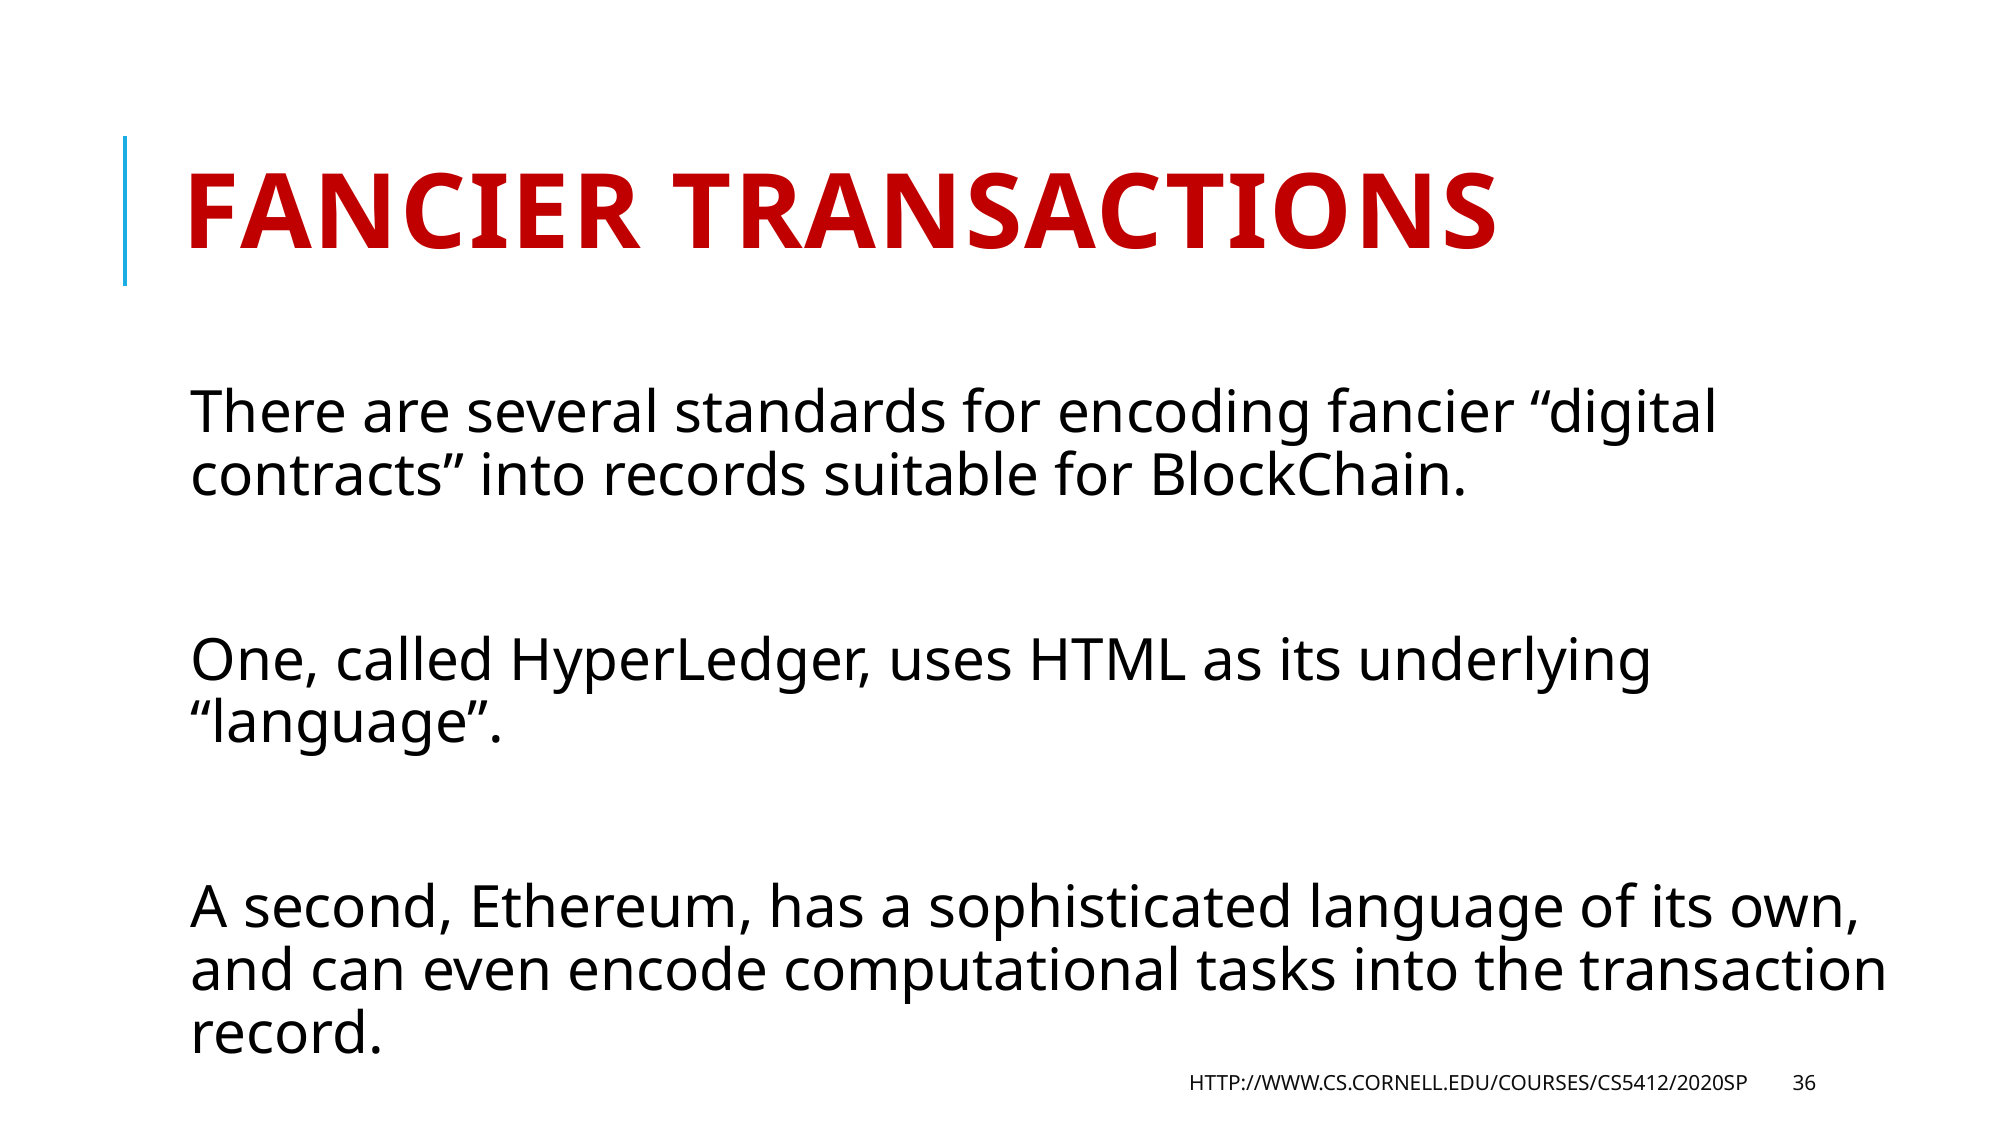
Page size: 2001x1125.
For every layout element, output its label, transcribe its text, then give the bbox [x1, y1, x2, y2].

footer http://www.cs.cornell.edu/courses/cs5412/2020sp [794, 1061, 1763, 1107]
slide_number 36 [1777, 1061, 1938, 1107]
title Fancier Transactions [168, 96, 1938, 342]
list There are several standards for encoding fancier “digital contracts” into records suitable for BlockChain. One, called HyperLedger, uses HTML as its underlying “language”. A second, Ethereum, has a sophisticated language of its own, and can even encode computational tasks into the transaction record. [168, 375, 1938, 1035]
